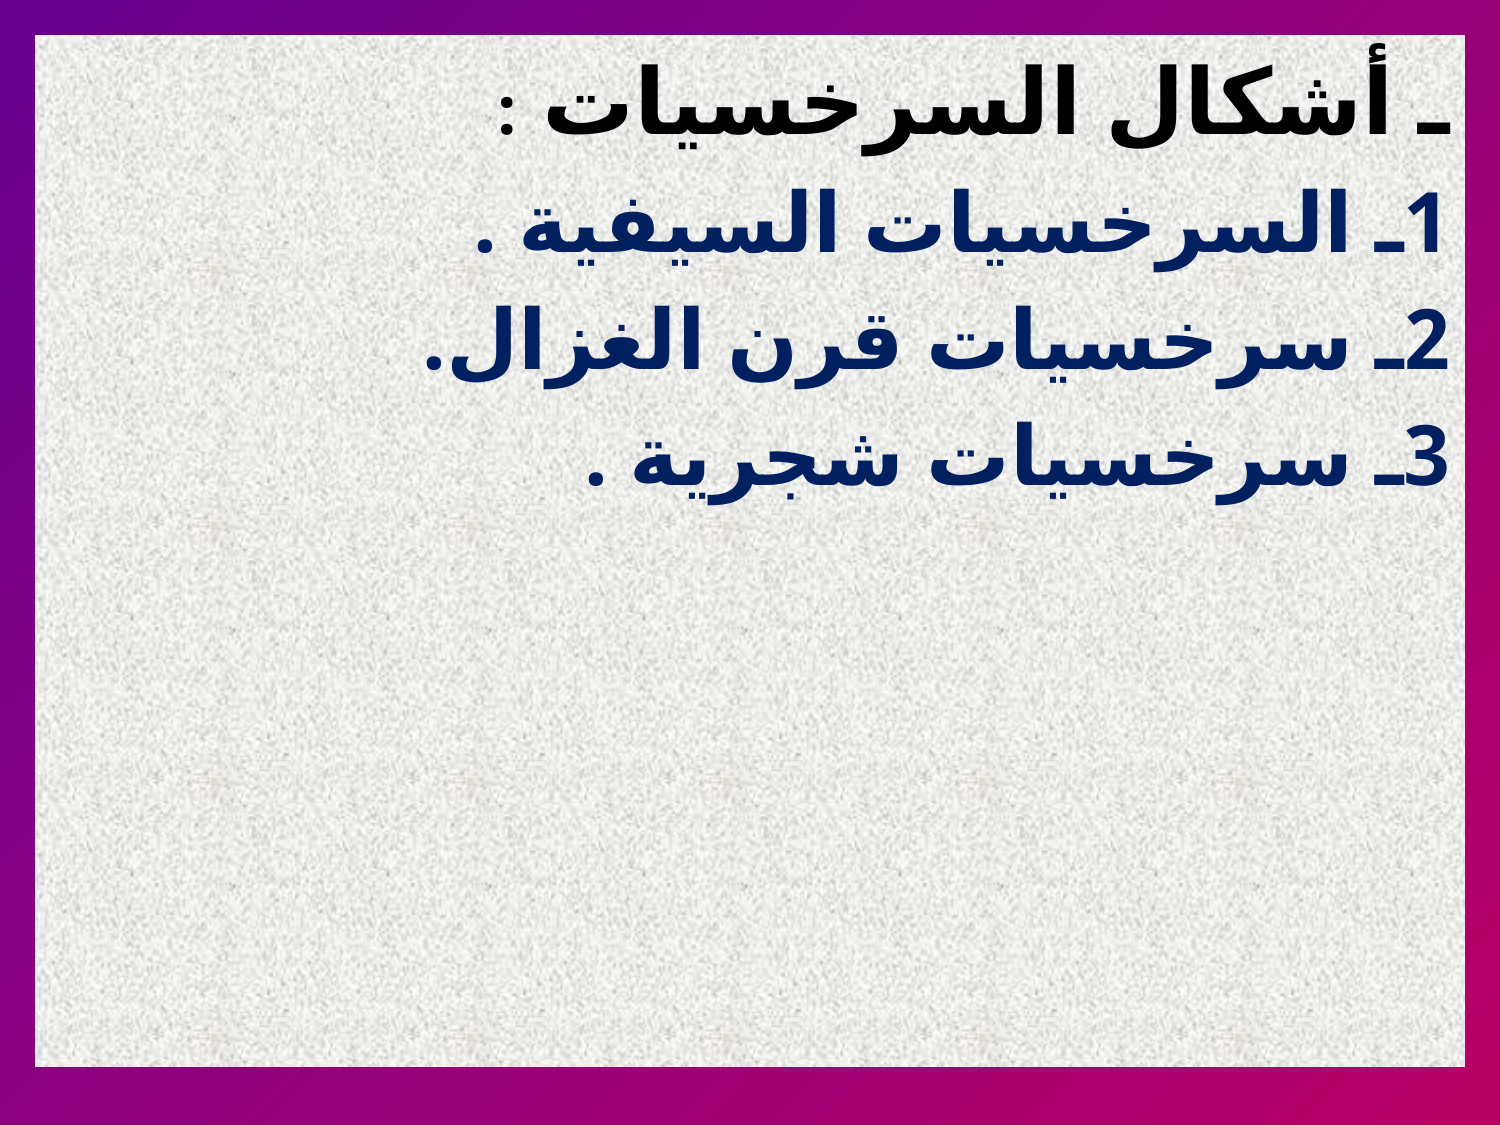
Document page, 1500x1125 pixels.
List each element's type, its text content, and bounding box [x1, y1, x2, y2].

list ـ أشكال السرخسيات : 1ـ السرخسيات السيفية . 2ـ سرخسيات قرن الغزال. 3ـ سرخسيات شجرية . [35, 35, 1465, 1067]
